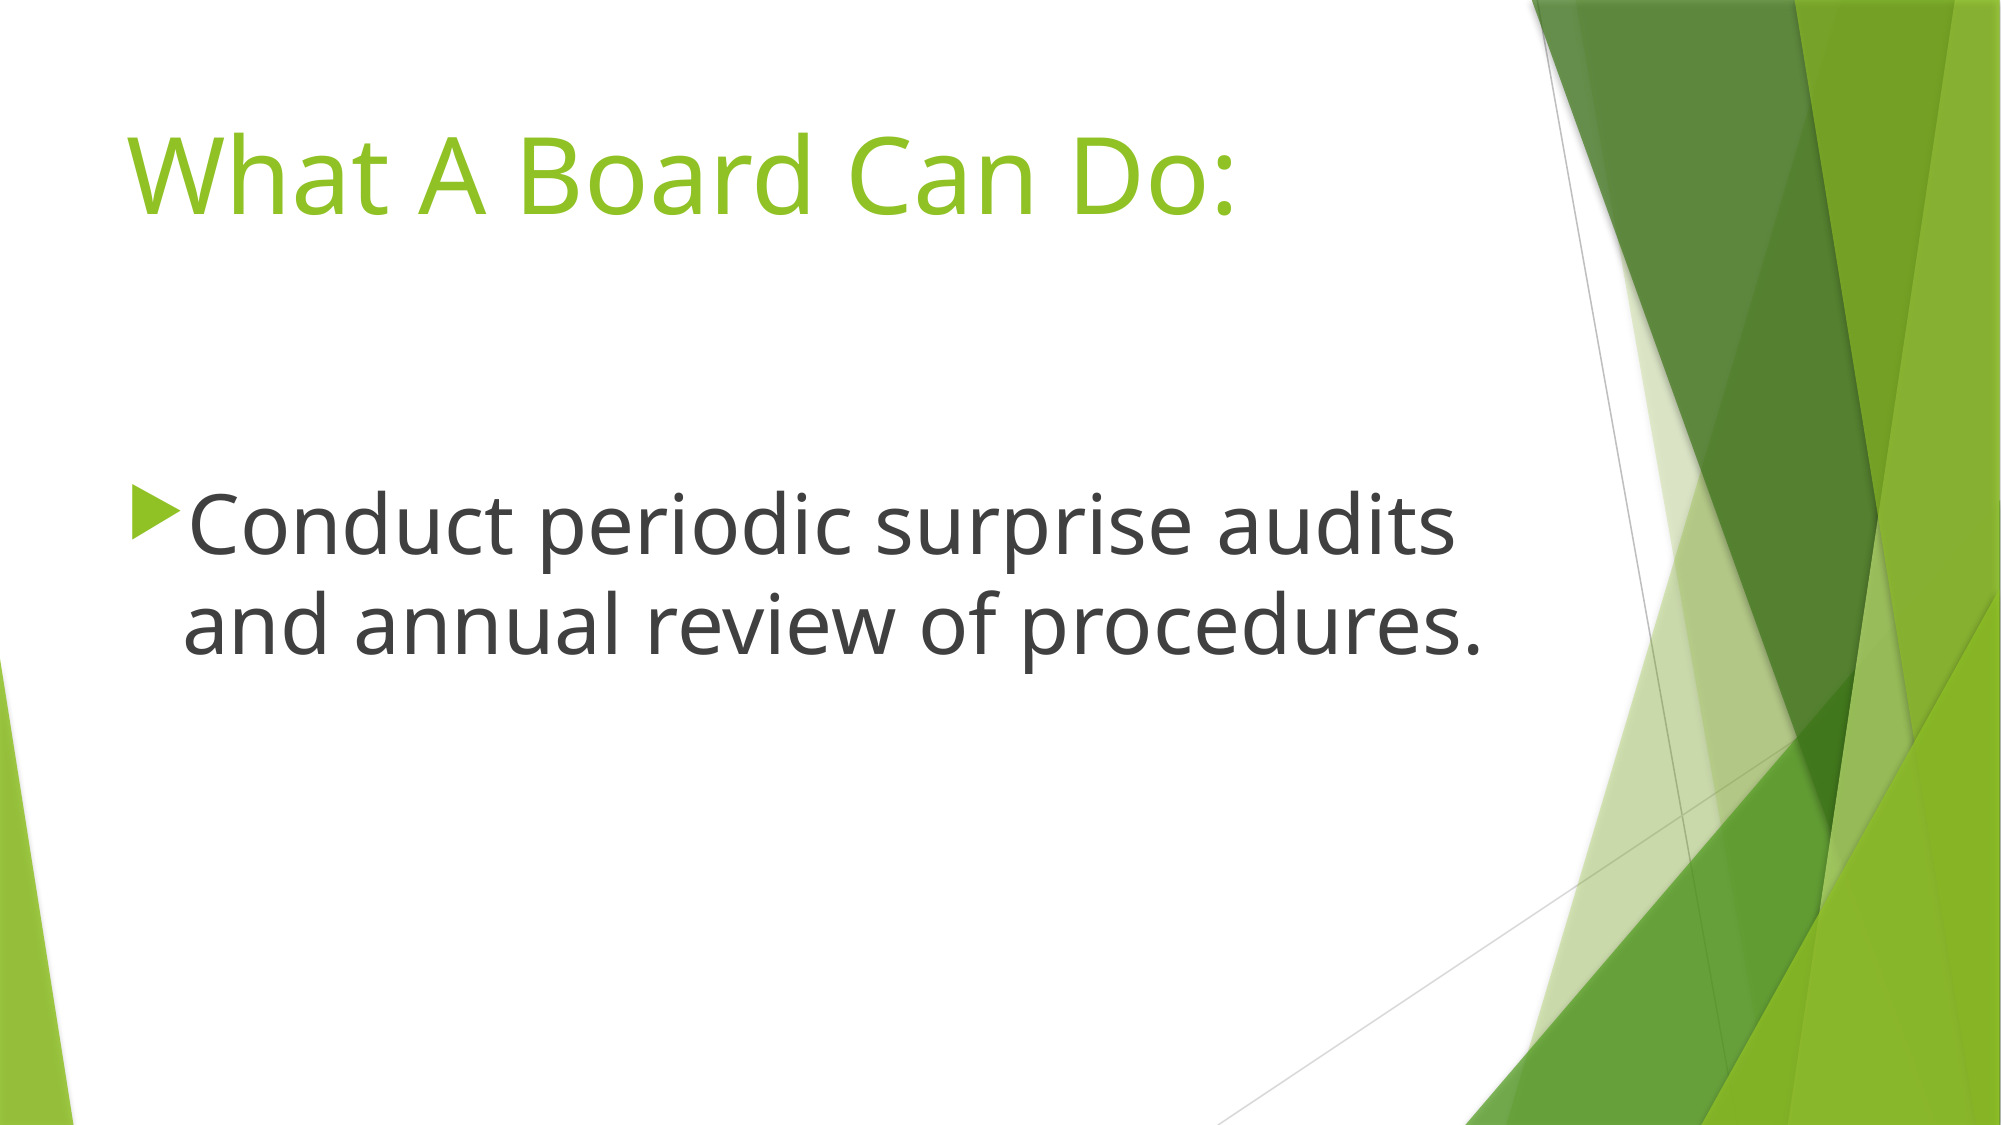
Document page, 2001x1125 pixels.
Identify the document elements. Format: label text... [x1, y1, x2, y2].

title What A Board Can Do: [111, 99, 1522, 317]
list Conduct periodic surprise audits and annual review of procedures. [111, 463, 1522, 991]
